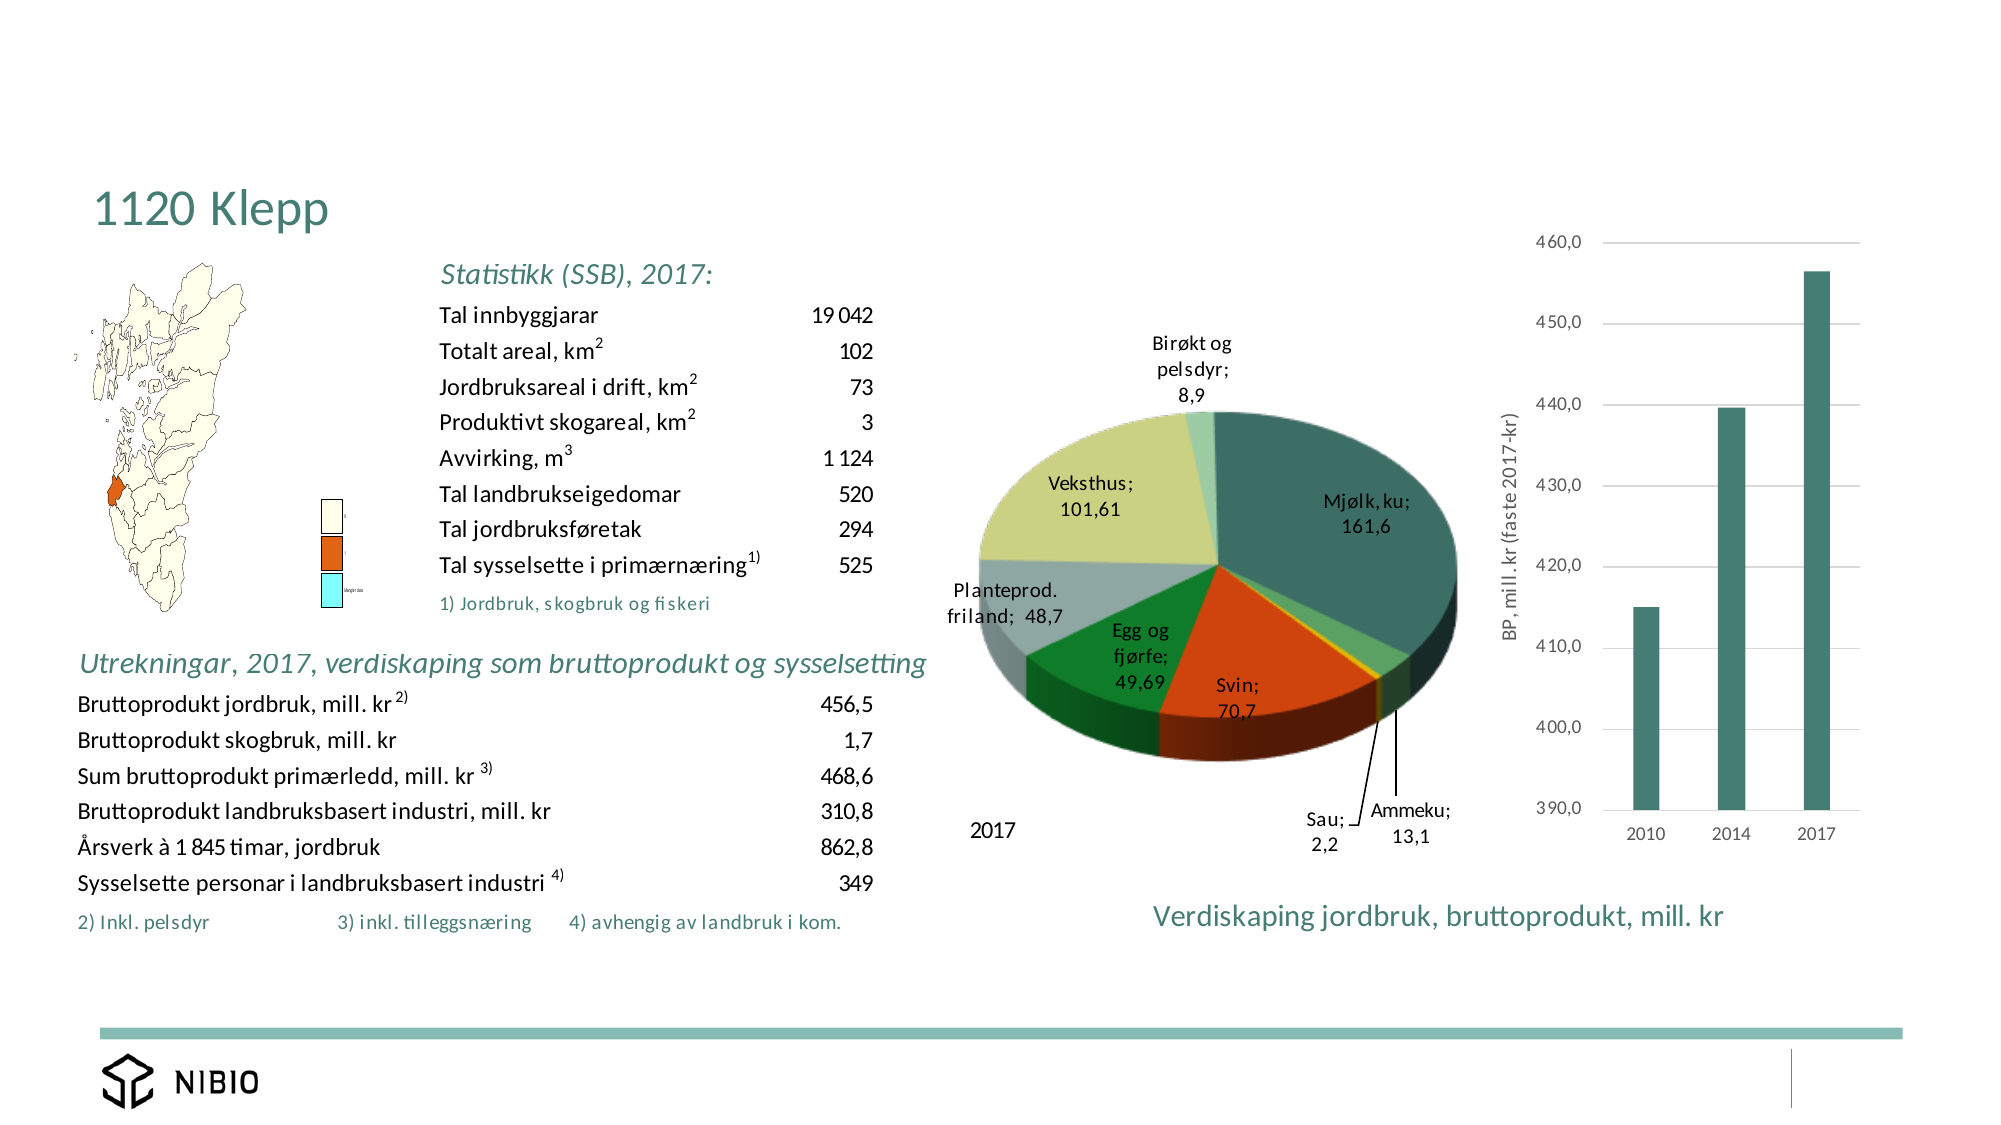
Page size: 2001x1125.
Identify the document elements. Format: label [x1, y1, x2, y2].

picture [102, 1053, 258, 1109]
picture [72, 181, 1928, 944]
